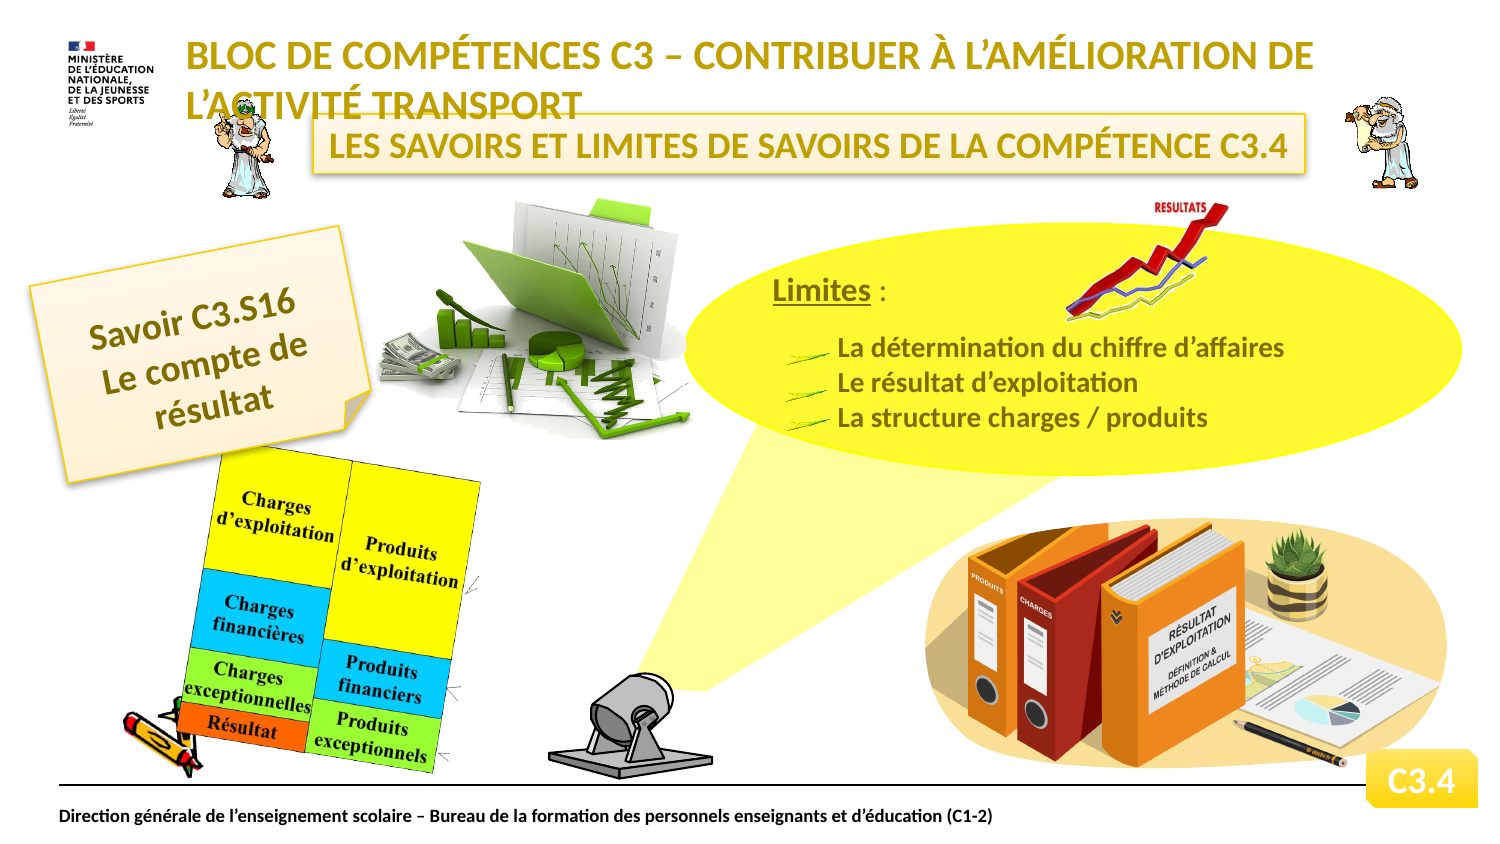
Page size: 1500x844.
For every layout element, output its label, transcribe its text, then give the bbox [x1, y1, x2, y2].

picture [783, 343, 831, 374]
text_box C3.4 [1365, 749, 1478, 809]
text_box [1251, 237, 1349, 261]
picture [210, 99, 274, 199]
picture [923, 515, 1449, 770]
text_box [638, 441, 1061, 684]
text_box [831, 441, 1339, 475]
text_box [549, 673, 713, 779]
picture [115, 196, 761, 800]
picture [59, 32, 162, 135]
footer Direction générale de l’enseignement scolaire – Bureau de la formation des personnels enseignants et d’éducation (C1-2) [59, 785, 1459, 844]
text_box [797, 223, 1044, 261]
text_box Les savoirs et limites de savoirs de la compétence C3.4 [312, 135, 1306, 174]
text_box Bloc de compétences C3 – Contribuer à l’amélioration de l’activité transport [171, 20, 1483, 135]
picture [1344, 96, 1418, 189]
picture [1049, 187, 1247, 324]
text_box Savoir C3.S16 Le compte de résultat [28, 228, 322, 485]
text_box Limites : La détermination du chiffre d’affaires Le résultat d’exploitation La structure charges / produits [765, 261, 1479, 441]
picture [780, 380, 831, 440]
